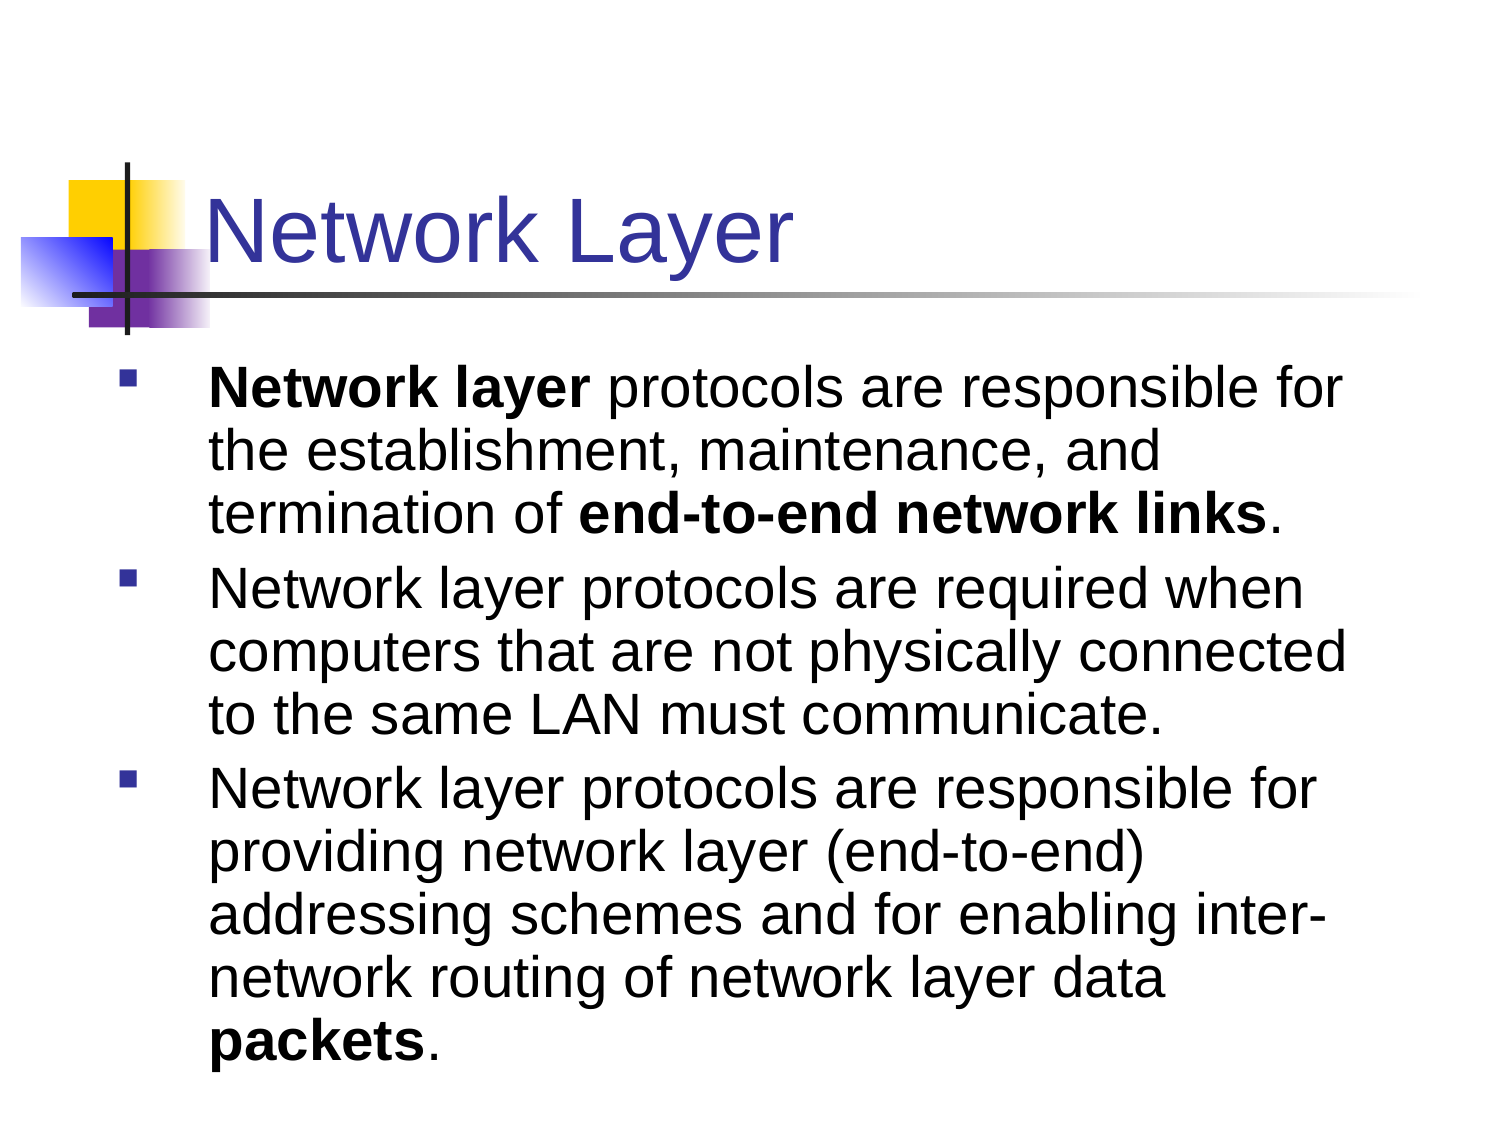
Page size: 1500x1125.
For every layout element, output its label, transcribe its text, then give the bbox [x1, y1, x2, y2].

list Network layer protocols are responsible for the establishment, maintenance, and termination of end-to-end network links. Network layer protocols are required when computers that are not physically connected to the same LAN must communicate. Network layer protocols are responsible for providing network layer (end-to-end) addressing schemes and for enabling inter-network routing of network layer data packets. [99, 349, 1376, 1026]
title Network Layer [188, 101, 1468, 289]
